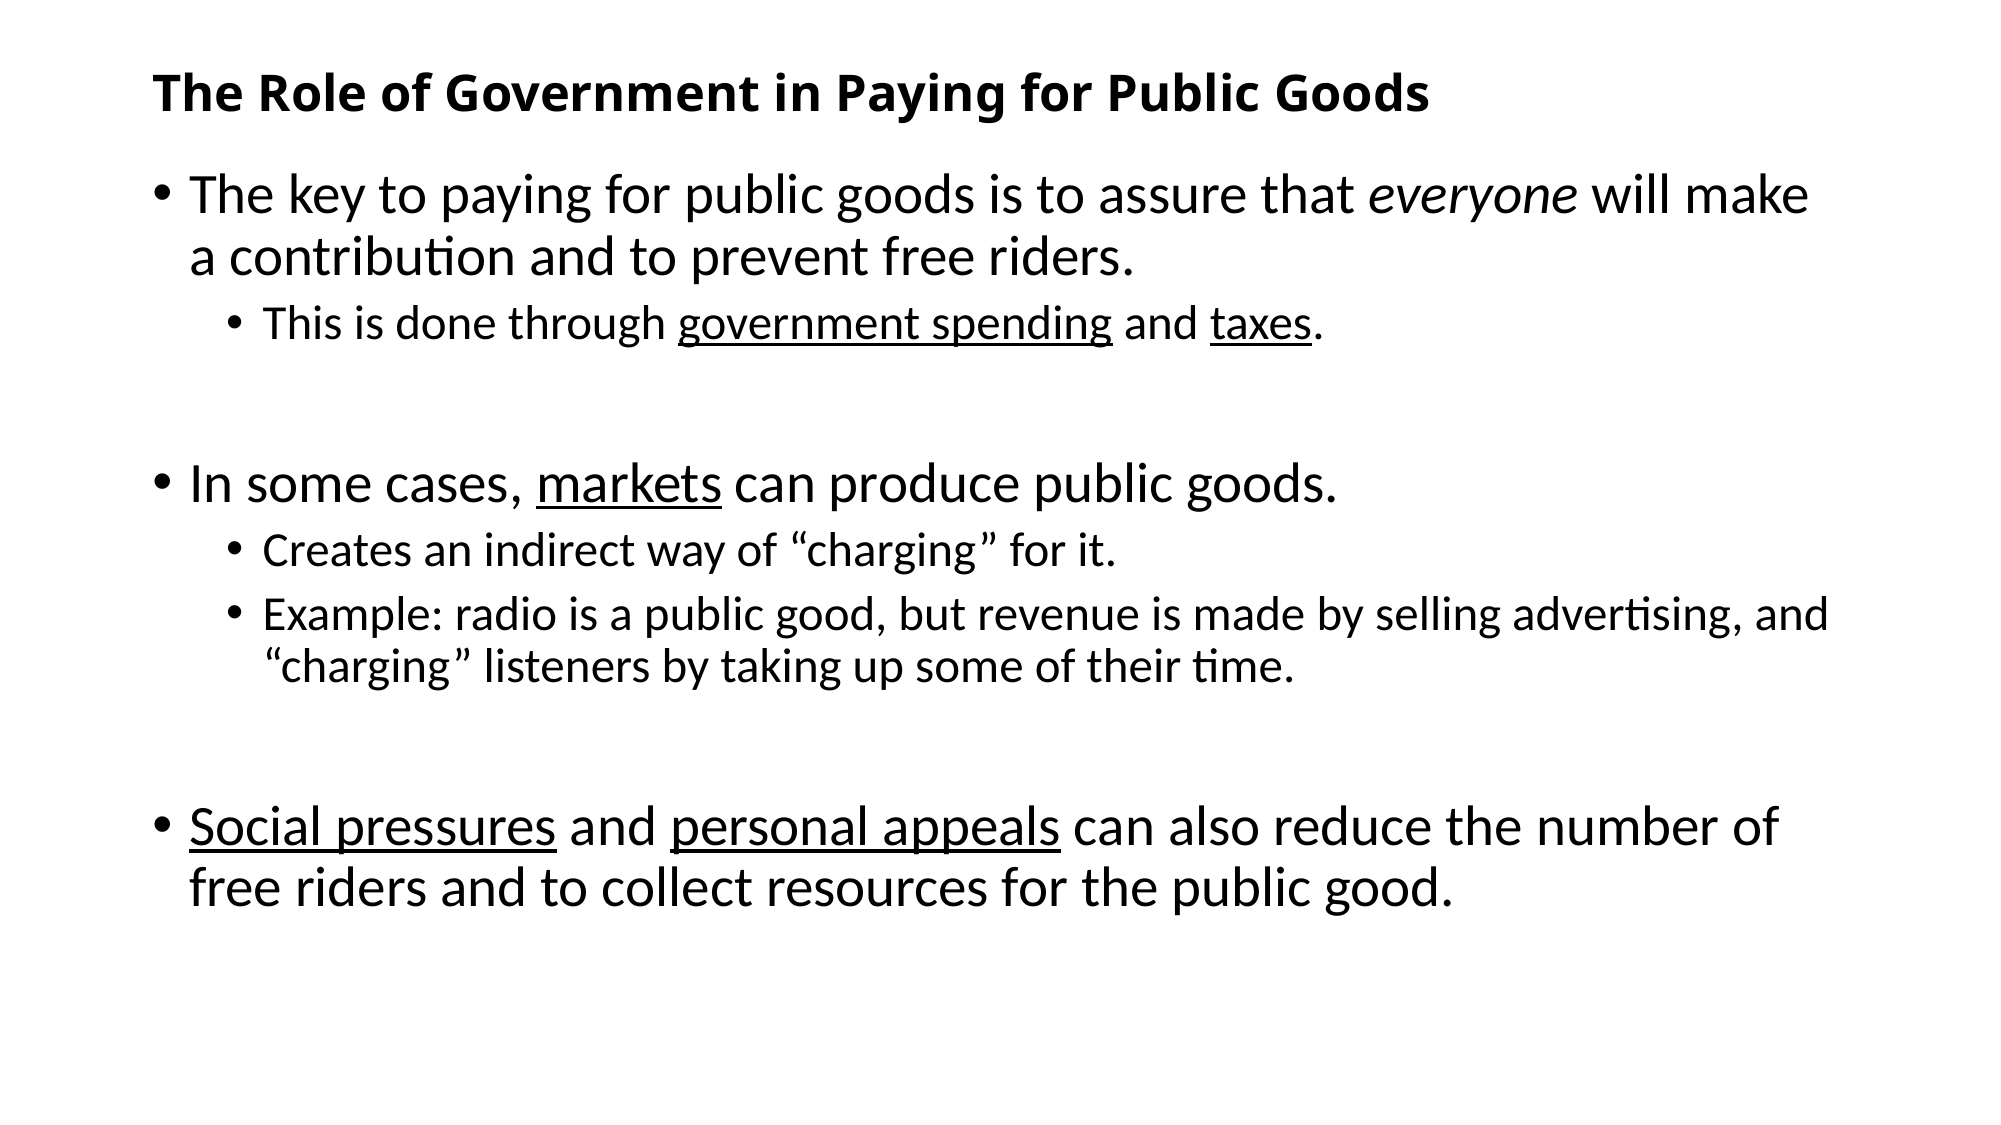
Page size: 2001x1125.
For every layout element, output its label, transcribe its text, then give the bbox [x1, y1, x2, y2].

title The Role of Government in Paying for Public Goods [137, 59, 1863, 130]
list The key to paying for public goods is to assure that everyone will make a contribution and to prevent free riders. This is done through government spending and taxes. In some cases, markets can produce public goods. Creates an indirect way of “charging” for it. Example: radio is a public good, but revenue is made by selling advertising, and “charging” listeners by taking up some of their time. Social pressures and personal appeals can also reduce the number of free riders and to collect resources for the public good. [137, 156, 1863, 930]
